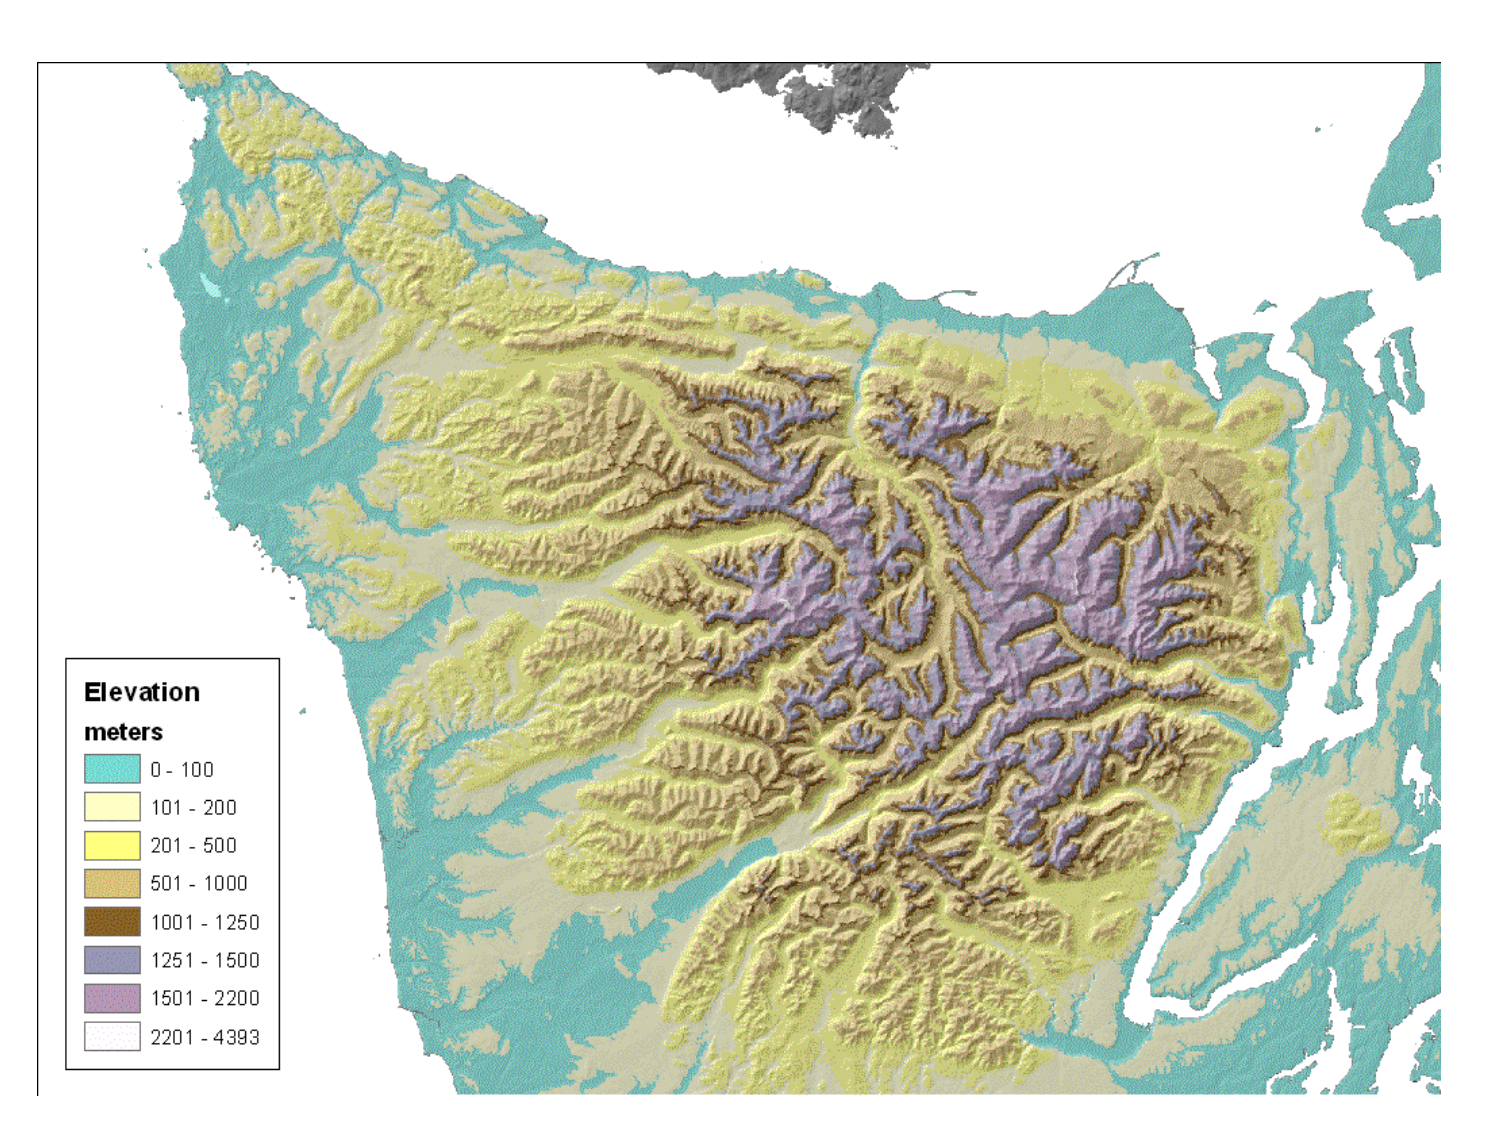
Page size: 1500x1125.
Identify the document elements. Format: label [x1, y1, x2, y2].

picture [37, 62, 1441, 1096]
